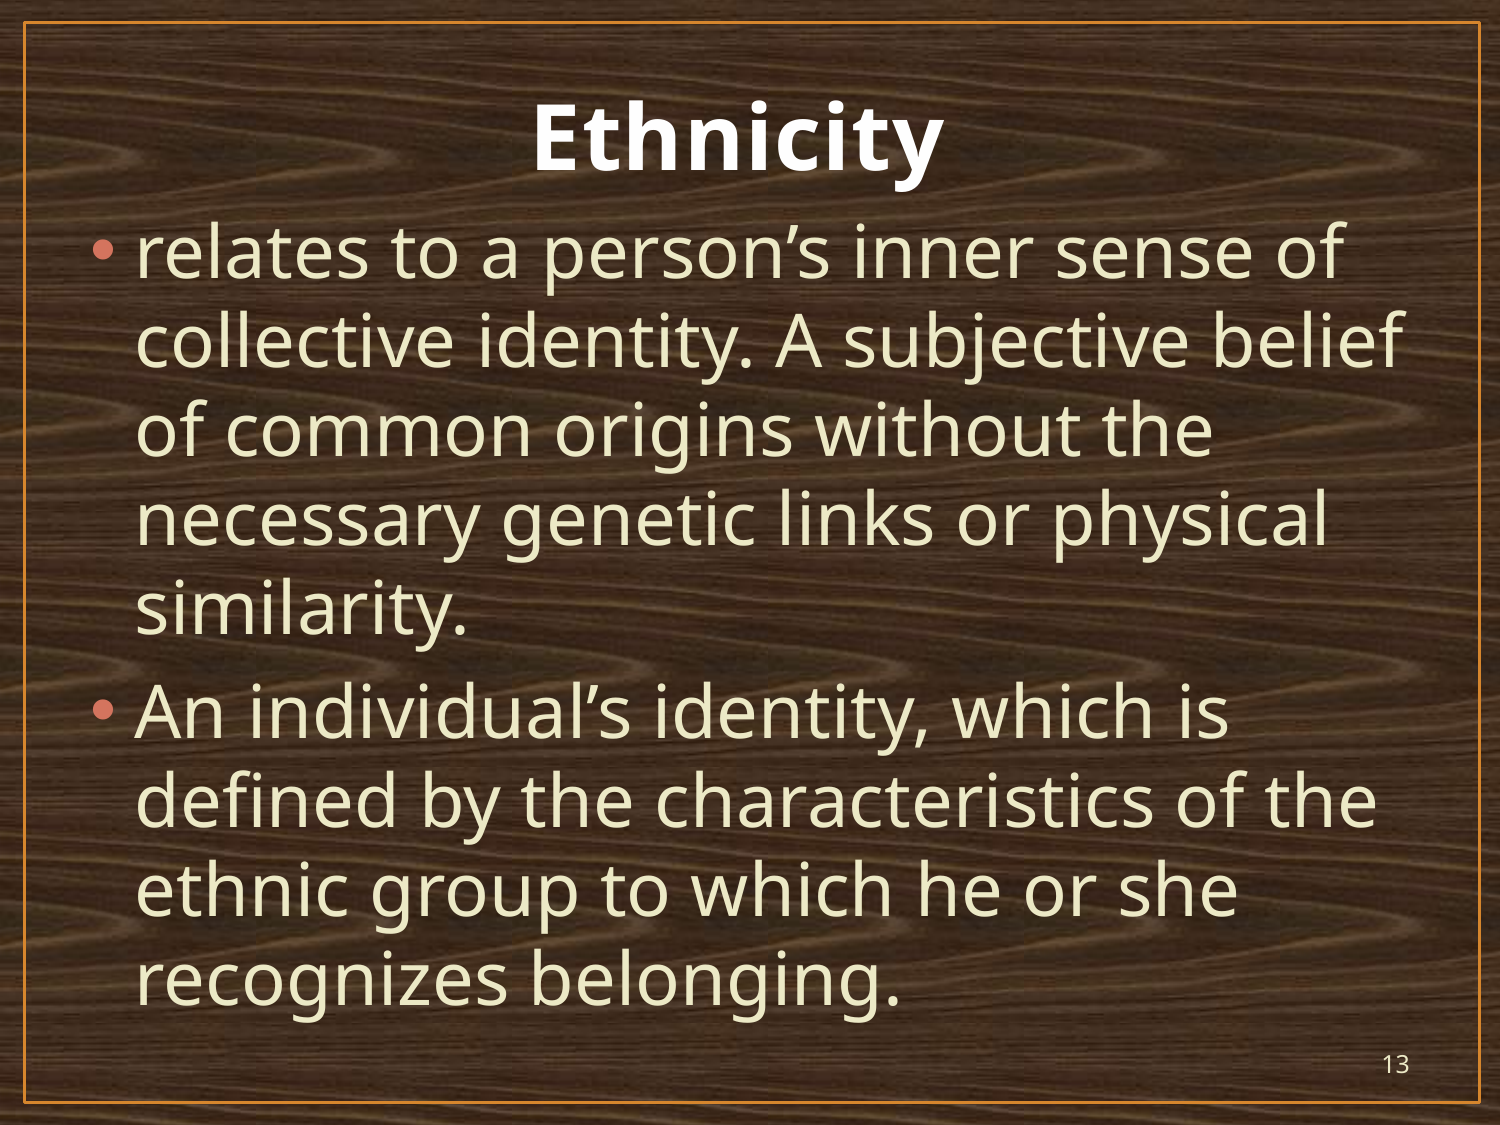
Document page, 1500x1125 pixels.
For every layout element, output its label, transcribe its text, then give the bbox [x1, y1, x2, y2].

list relates to a person’s inner sense of collective identity. A subjective belief of common origins without the necessary genetic links or physical similarity. An individual’s identity, which is defined by the characteristics of the ethnic group to which he or she recognizes belonging. [75, 196, 1425, 1035]
title Ethnicity [75, 45, 1425, 196]
slide_number 13 [1074, 1035, 1425, 1096]
picture [0, 0, 1500, 1125]
